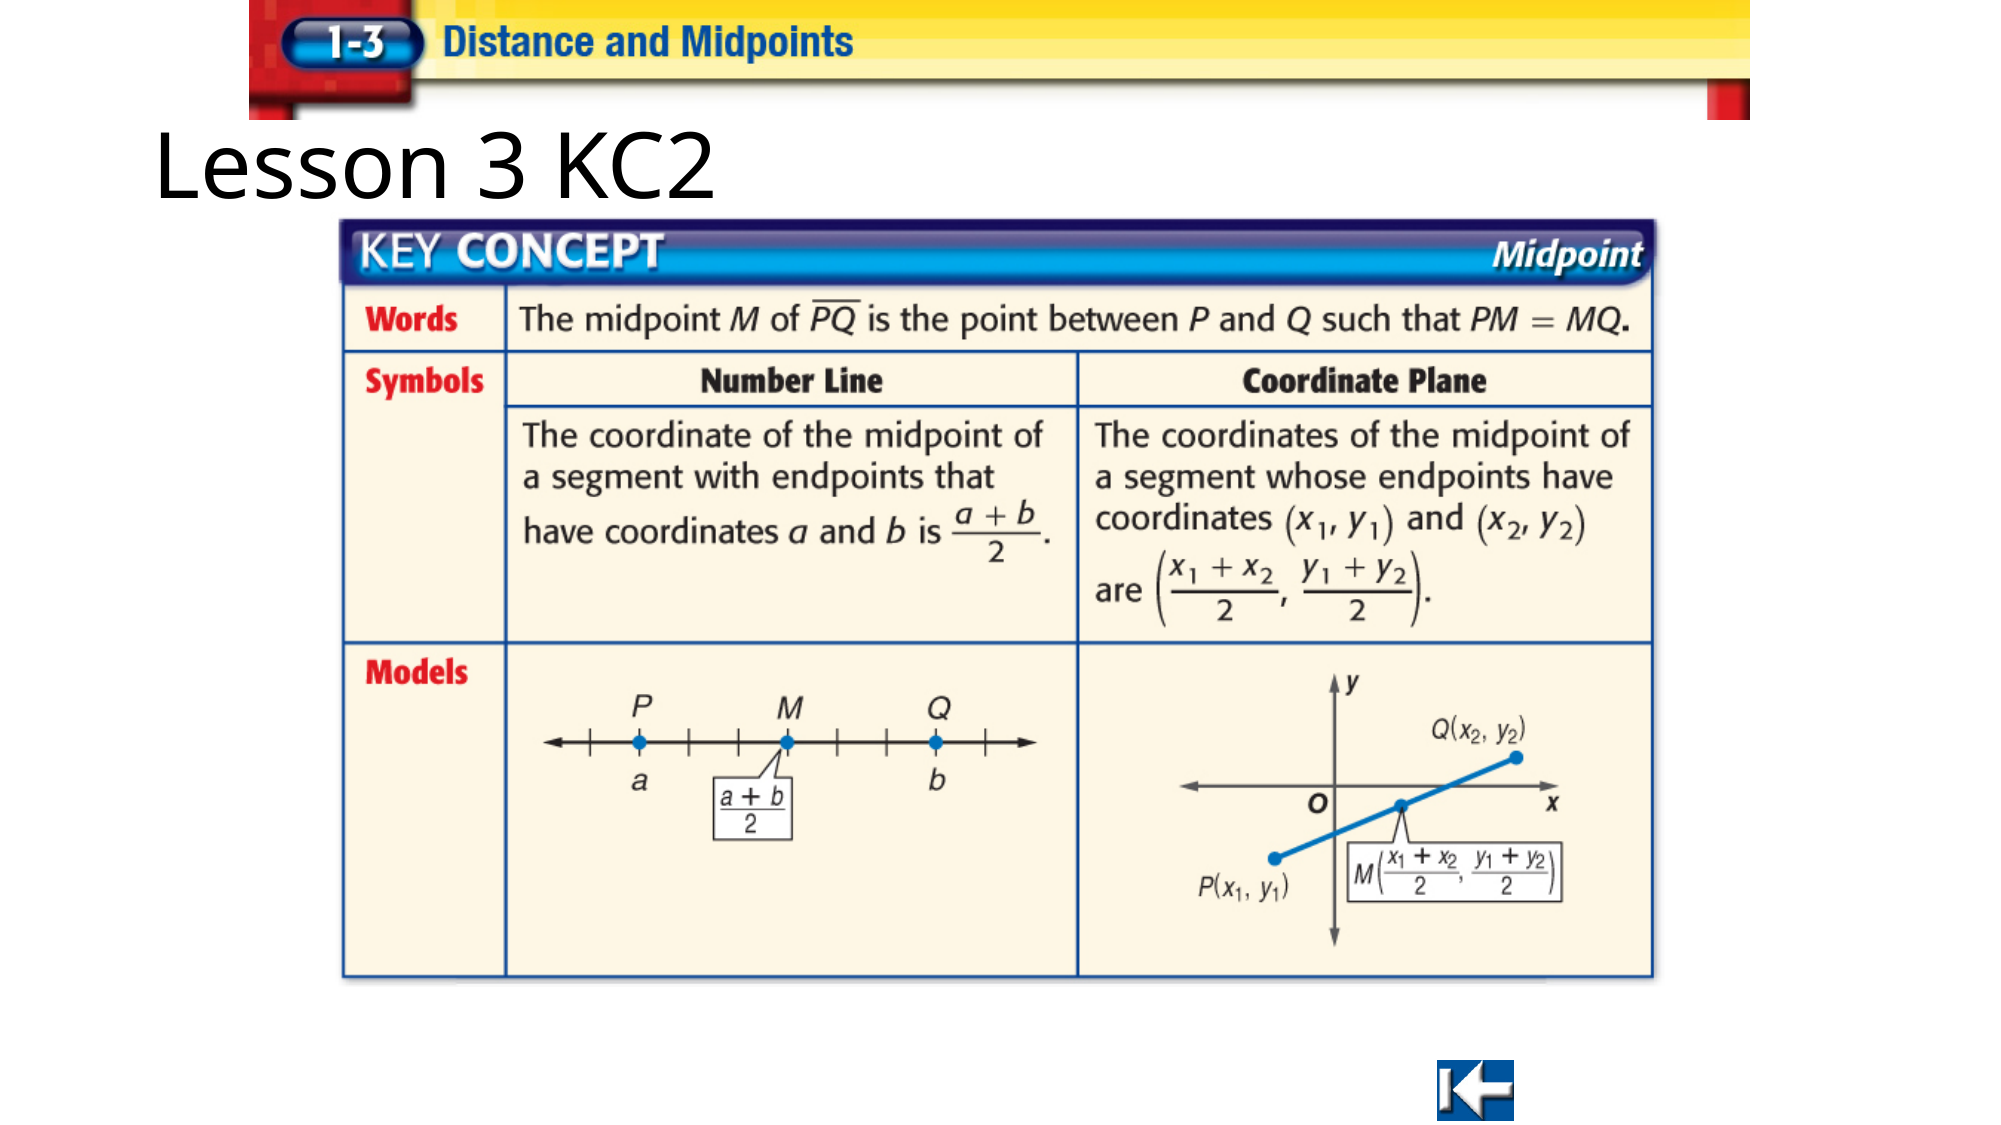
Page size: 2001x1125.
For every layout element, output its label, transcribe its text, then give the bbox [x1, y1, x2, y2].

picture [249, 0, 1750, 121]
title Lesson 3 KC2 [137, 59, 1863, 278]
picture [1437, 1060, 1514, 1122]
picture [330, 212, 1666, 987]
